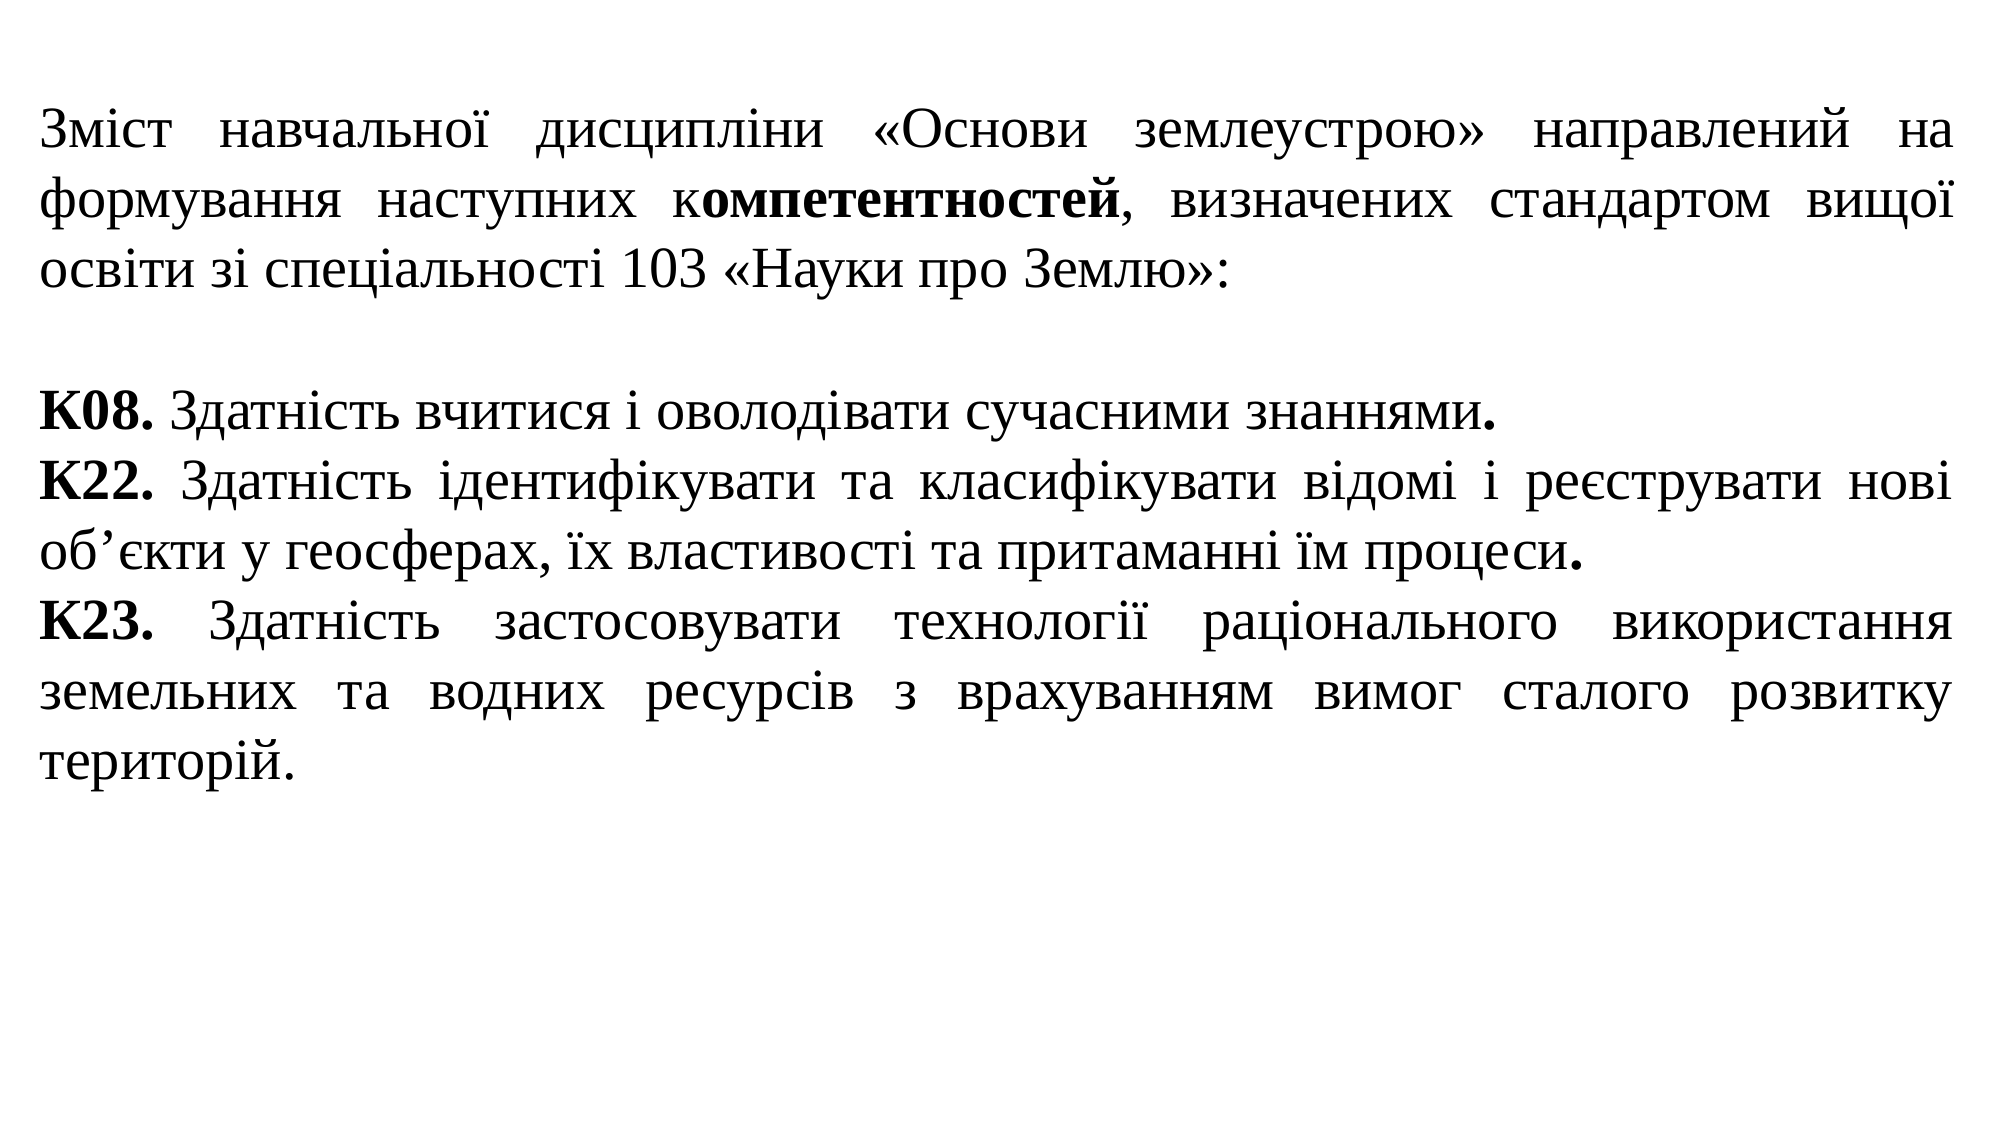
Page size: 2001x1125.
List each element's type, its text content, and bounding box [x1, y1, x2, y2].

text_box Зміст навчальної дисципліни «Основи землеустрою» направлений на формування наступних компетентностей, визначених стандартом вищої освіти зі спеціальності 103 «Науки про Землю»: К08. Здатність вчитися і оволодівати сучасними знаннями. К22. Здатність ідентифікувати та класифікувати відомі і реєструвати нові об’єкти у геосферах, їх властивості та притаманні їм процеси. К23. Здатність застосовувати технології раціонального використання земельних та водних ресурсів з врахуванням вимог сталого розвитку територій. [37, 87, 1956, 792]
